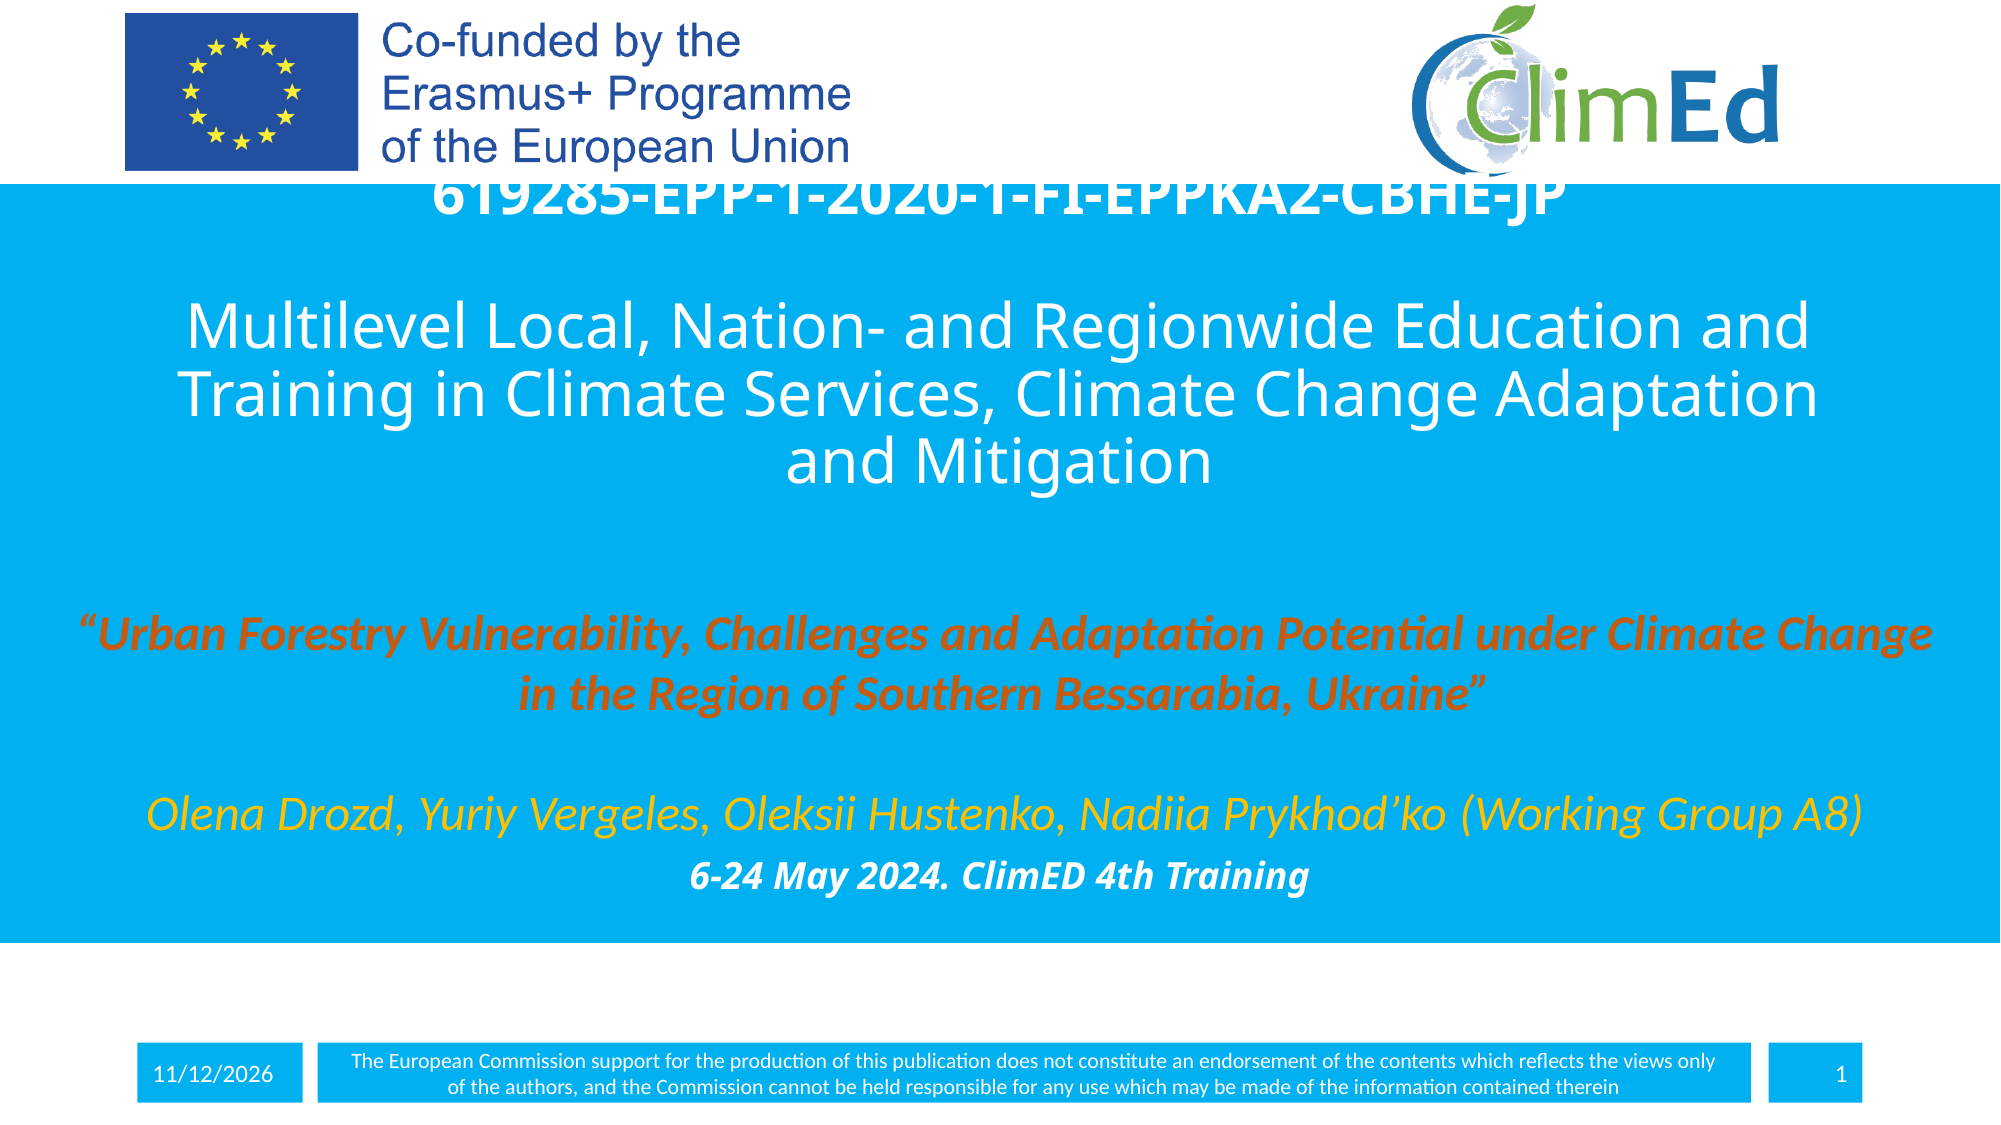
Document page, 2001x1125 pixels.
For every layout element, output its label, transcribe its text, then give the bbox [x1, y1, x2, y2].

picture [1410, 4, 1779, 177]
text_box “Urban Forestry Vulnerability, Challenges and Adaptation Potential under Climate Change in the Region of Southern Bessarabia, Ukraine” Olena Drozd, Yuriy Vergeles, Oleksii Hustenko, Nadiia Prykhod’ko (Working Group A8) [49, 593, 1960, 849]
text_box 6-24 May 2024. ClimED 4th Training [137, 821, 1863, 905]
slide_number 1 [1768, 1042, 1863, 1103]
picture [125, 12, 850, 172]
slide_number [137, 1042, 303, 1103]
title 619285-EPP-1-2020-1-FI-EPPKA2-CBHE-JP Multilevel Local, Nation- and Regionwide Education and Training in Climate Services, Climate Change Adaptation and Mitigation [137, 184, 1863, 505]
footer The European Commission support for the production of this publication does not constitute an endorsement of the contents which reflects the views only of the authors, and the Commission cannot be held responsible for any use which may be made of the information contained therein [317, 1042, 1751, 1103]
